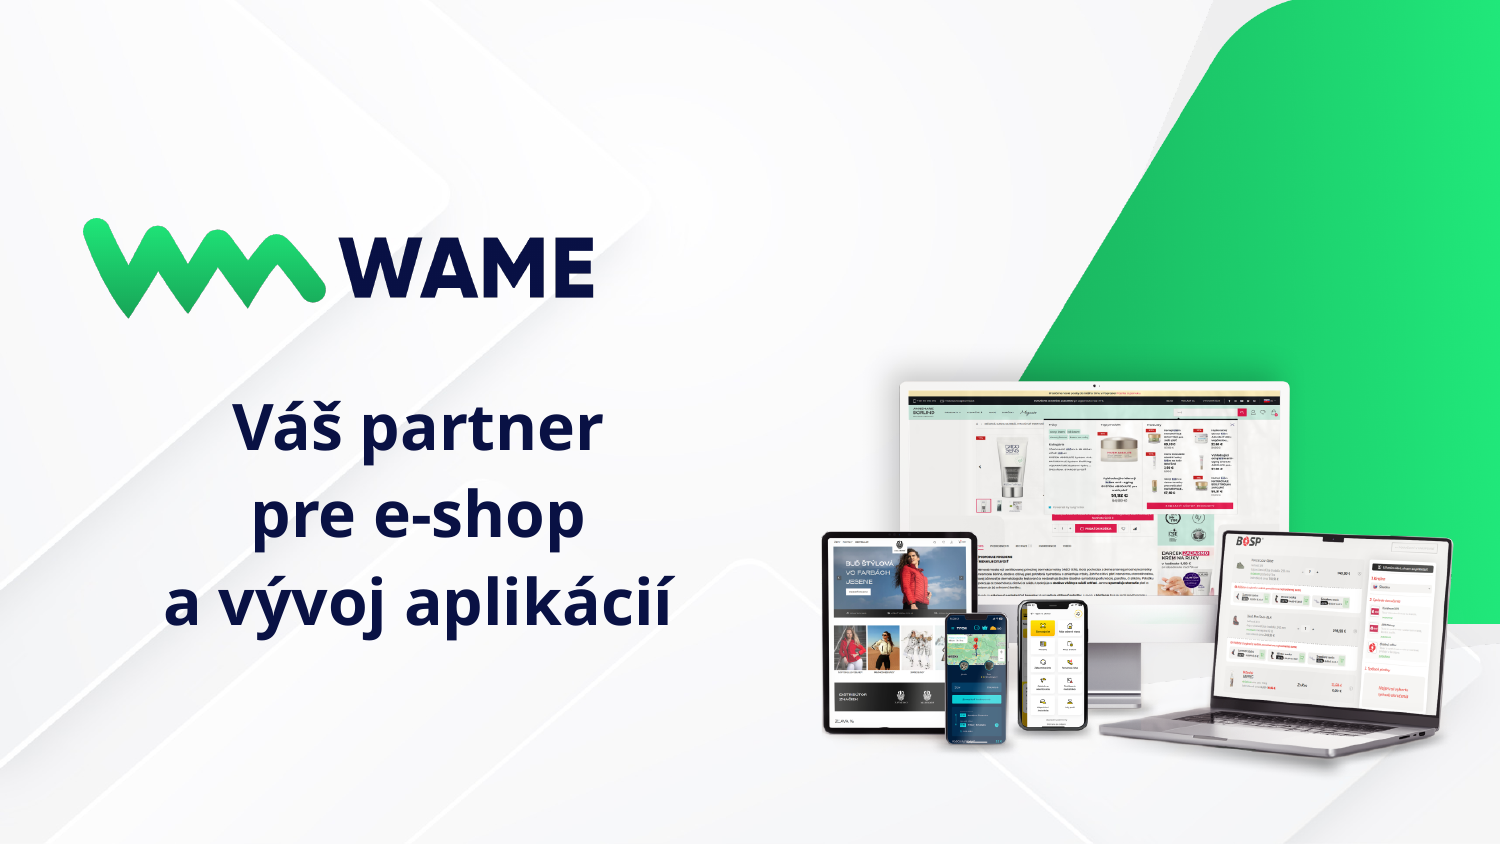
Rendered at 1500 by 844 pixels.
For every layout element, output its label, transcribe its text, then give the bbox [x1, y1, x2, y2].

picture [0, 0, 1500, 844]
title Váš partner pre e-shop a vývoj aplikácií [75, 374, 761, 659]
